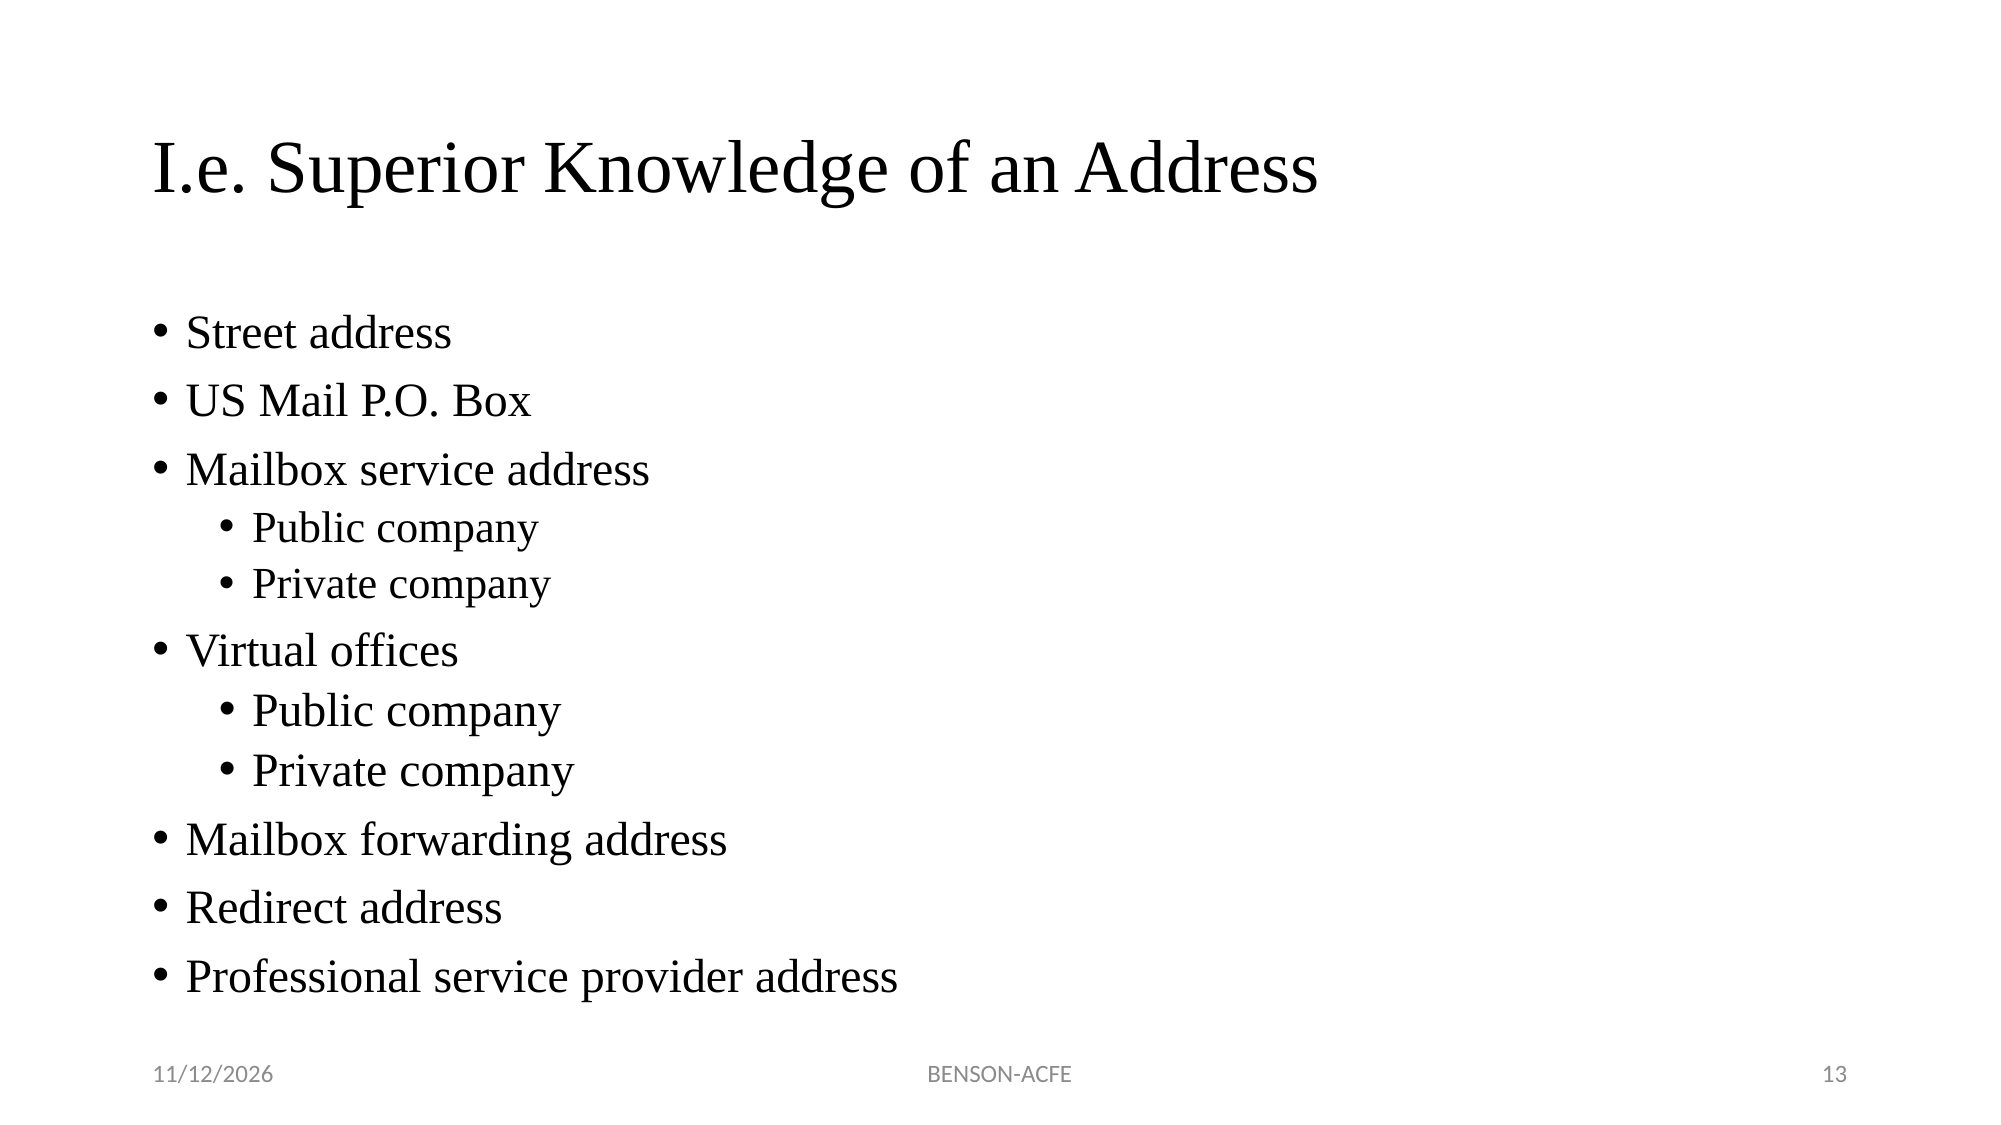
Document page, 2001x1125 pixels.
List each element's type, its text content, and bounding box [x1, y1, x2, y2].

title I.e. Superior Knowledge of an Address [137, 59, 1863, 278]
list Street address US Mail P.O. Box Mailbox service address Public company Private company Virtual offices Public company Private company Mailbox forwarding address Redirect address Professional service provider address [137, 299, 1863, 1014]
footer BENSON-ACFE [662, 1042, 1338, 1103]
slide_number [137, 1042, 588, 1103]
slide_number 13 [1412, 1042, 1863, 1103]
